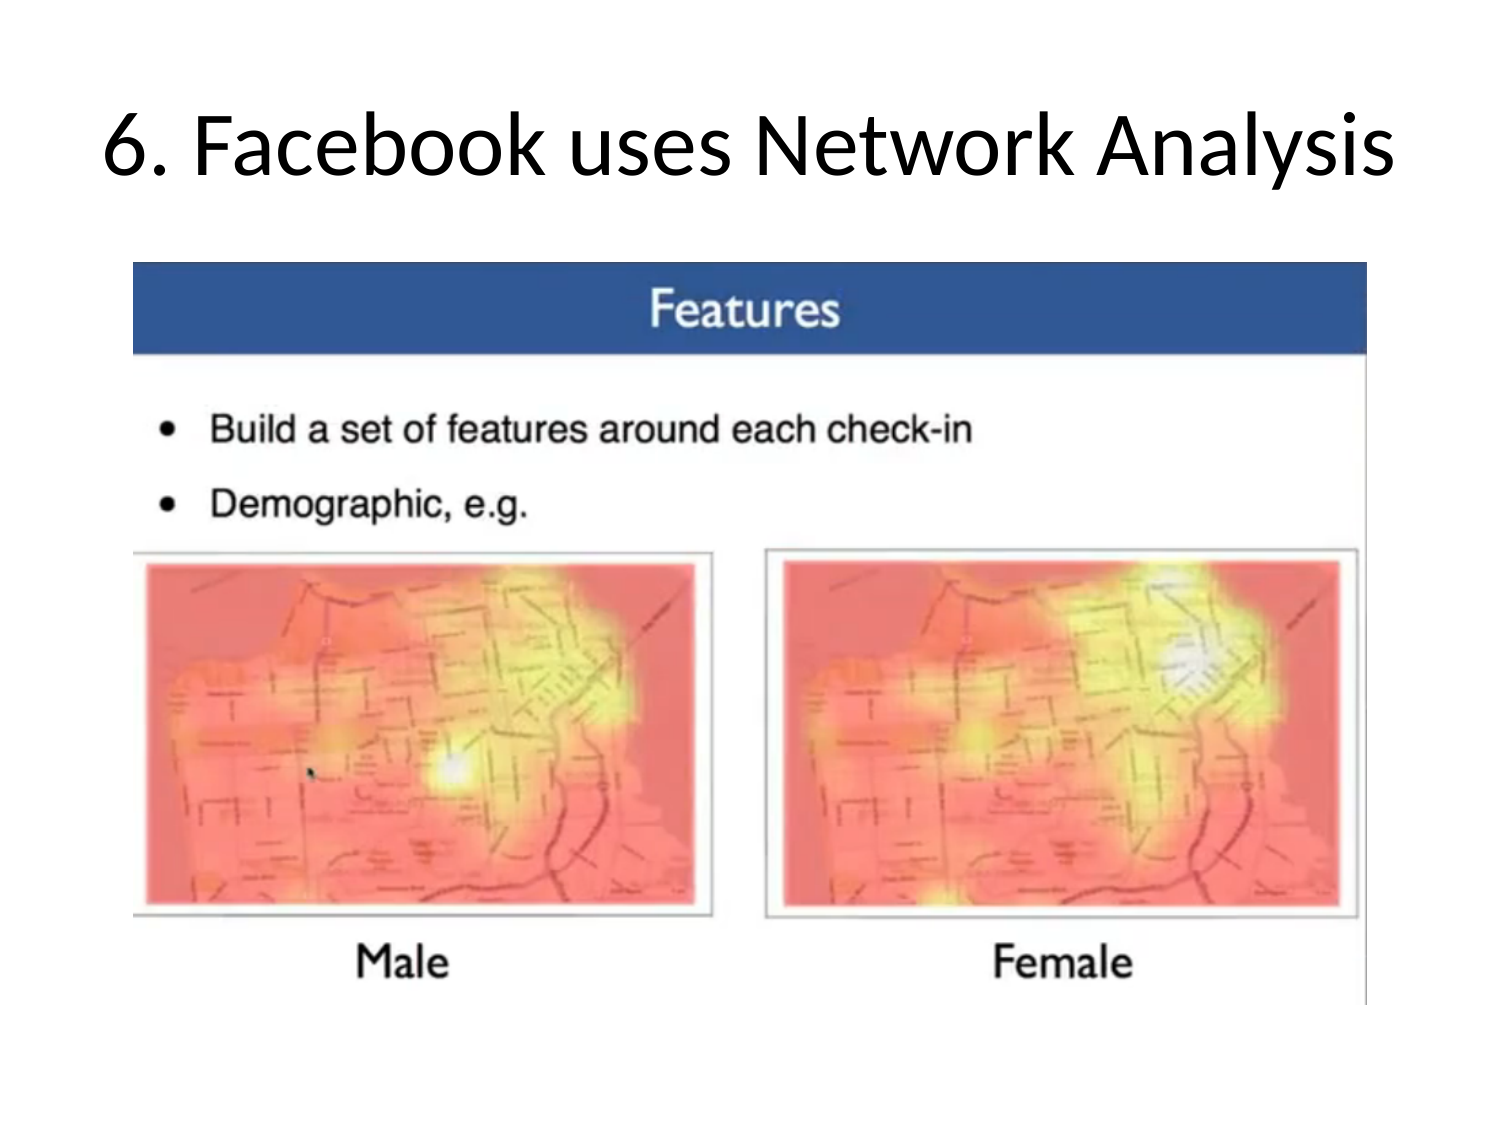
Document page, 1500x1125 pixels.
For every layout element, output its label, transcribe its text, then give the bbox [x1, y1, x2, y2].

title 6. Facebook uses Network Analysis [75, 45, 1425, 233]
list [133, 262, 1367, 1006]
